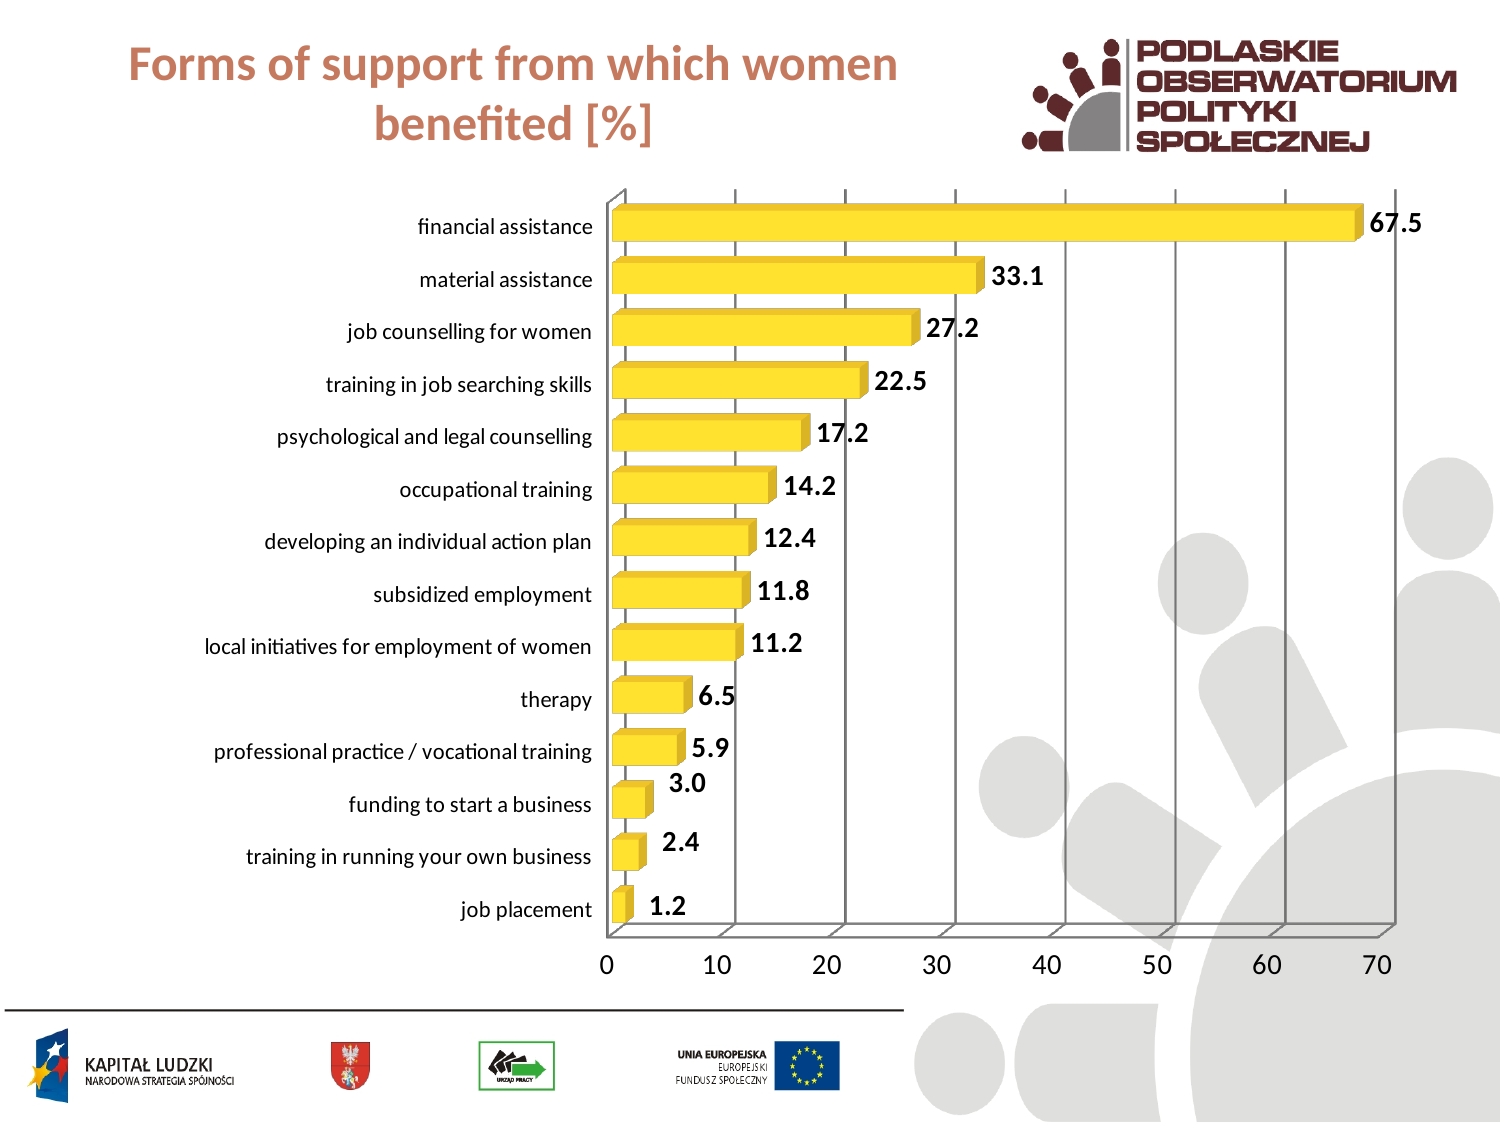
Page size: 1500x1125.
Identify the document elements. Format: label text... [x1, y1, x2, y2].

picture [0, 0, 1500, 1125]
title Forms of support from which women benefited [%] [17, 19, 1010, 161]
chart [64, 172, 1424, 988]
